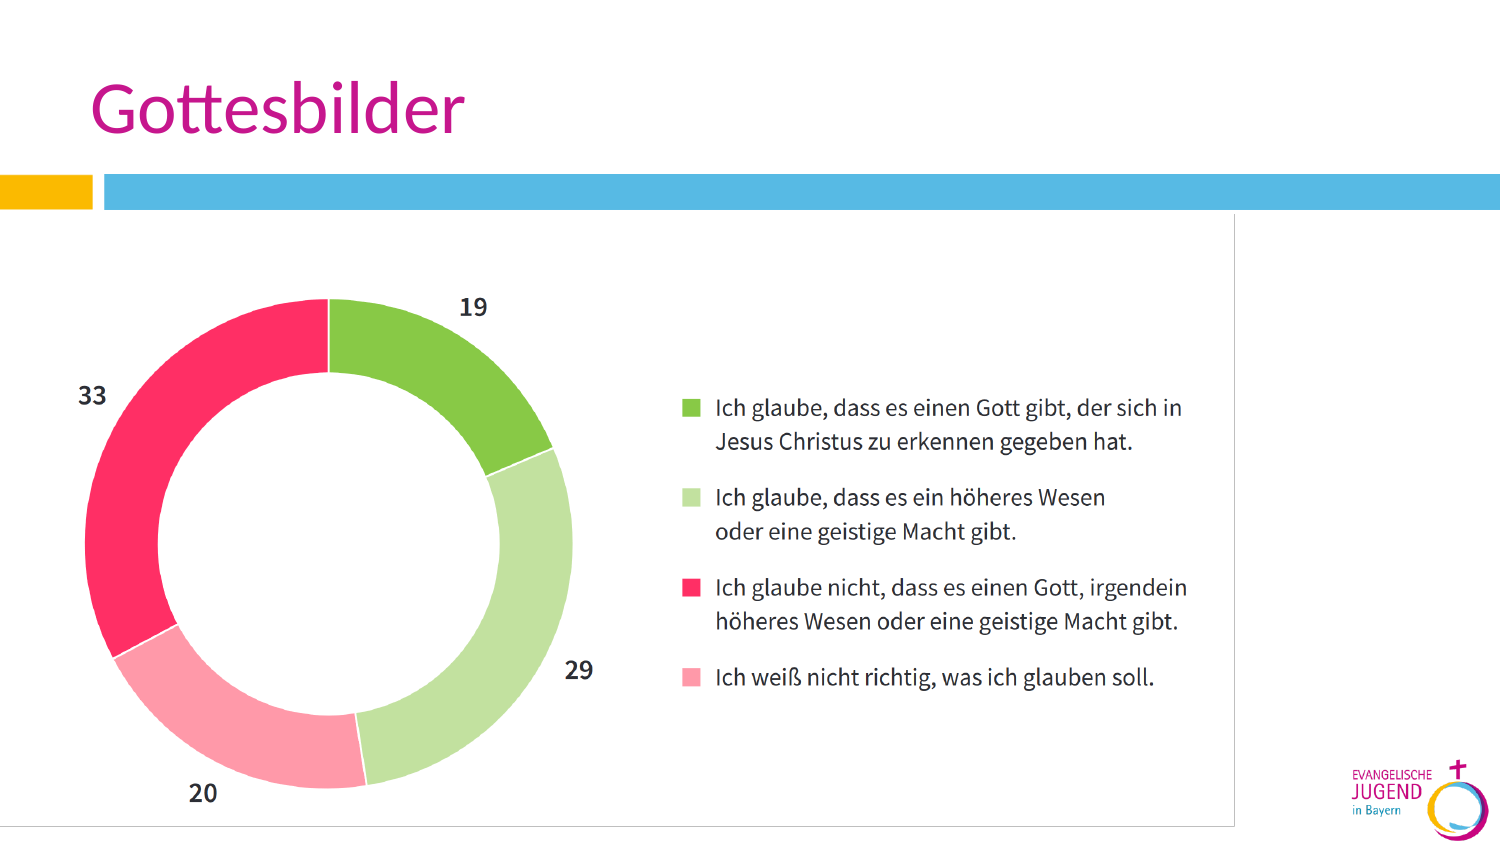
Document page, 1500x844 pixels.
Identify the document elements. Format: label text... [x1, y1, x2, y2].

title Gottesbilder [75, 33, 1425, 175]
picture [1338, 752, 1500, 844]
picture [0, 214, 1235, 827]
picture [0, 174, 1500, 210]
